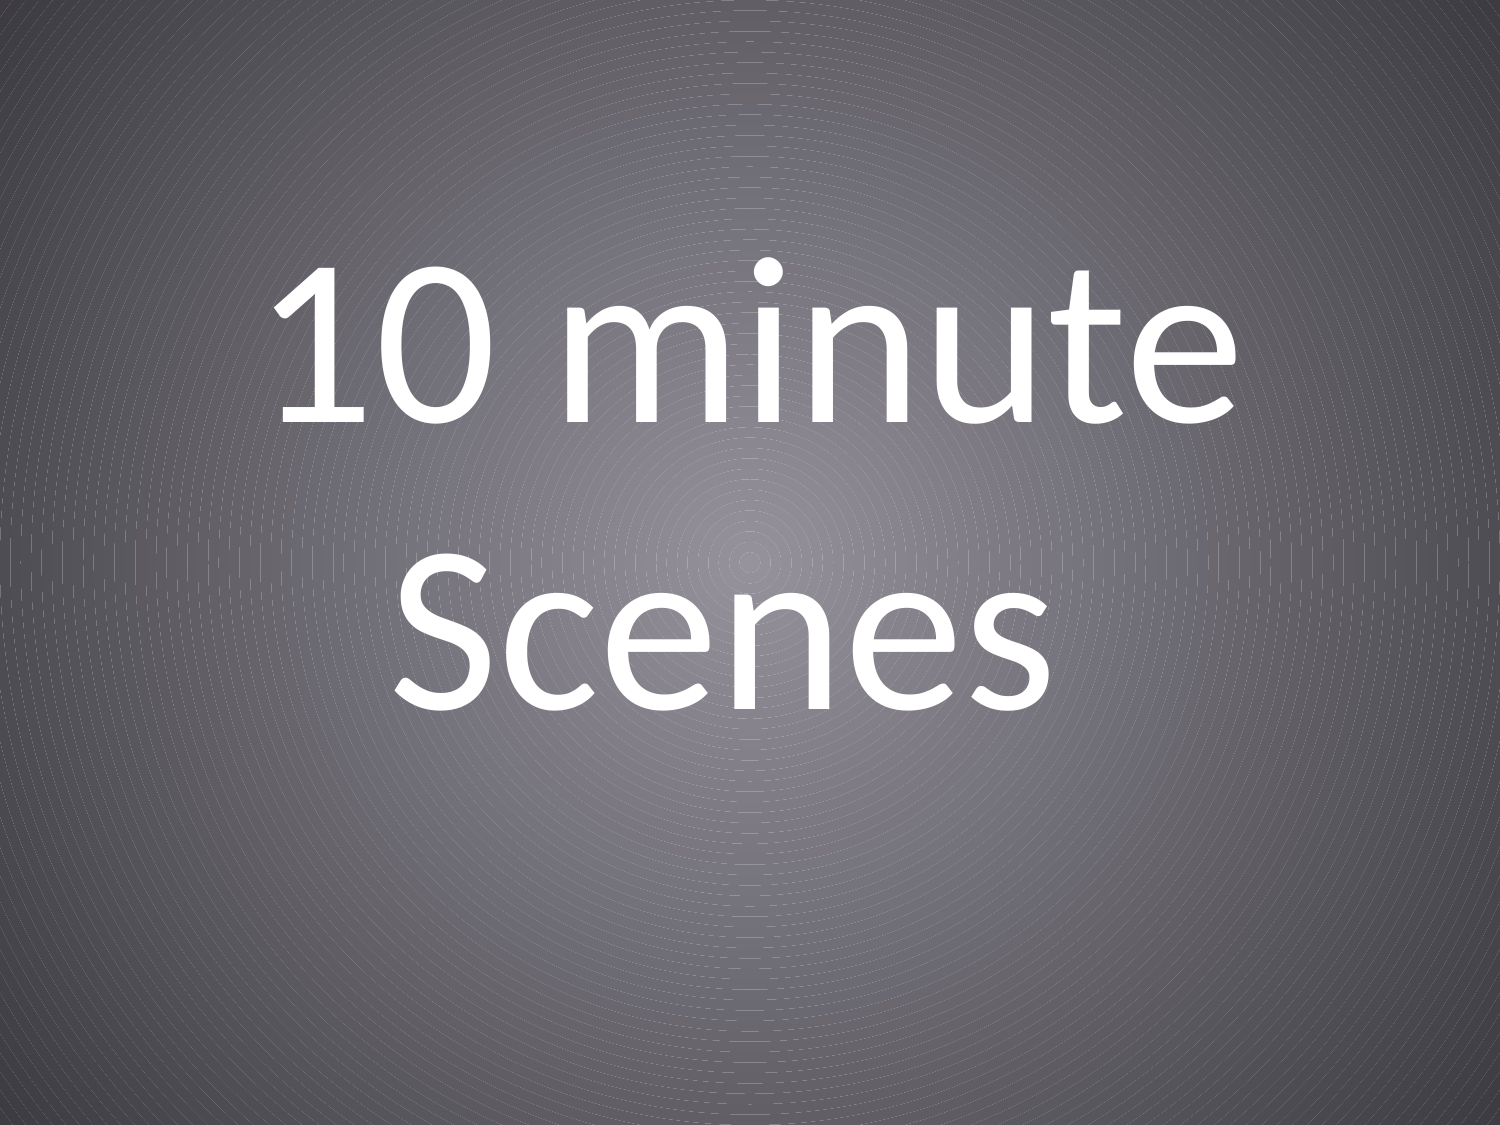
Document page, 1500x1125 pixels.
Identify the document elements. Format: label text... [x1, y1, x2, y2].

title 10 minute Scenes [112, 349, 1388, 591]
